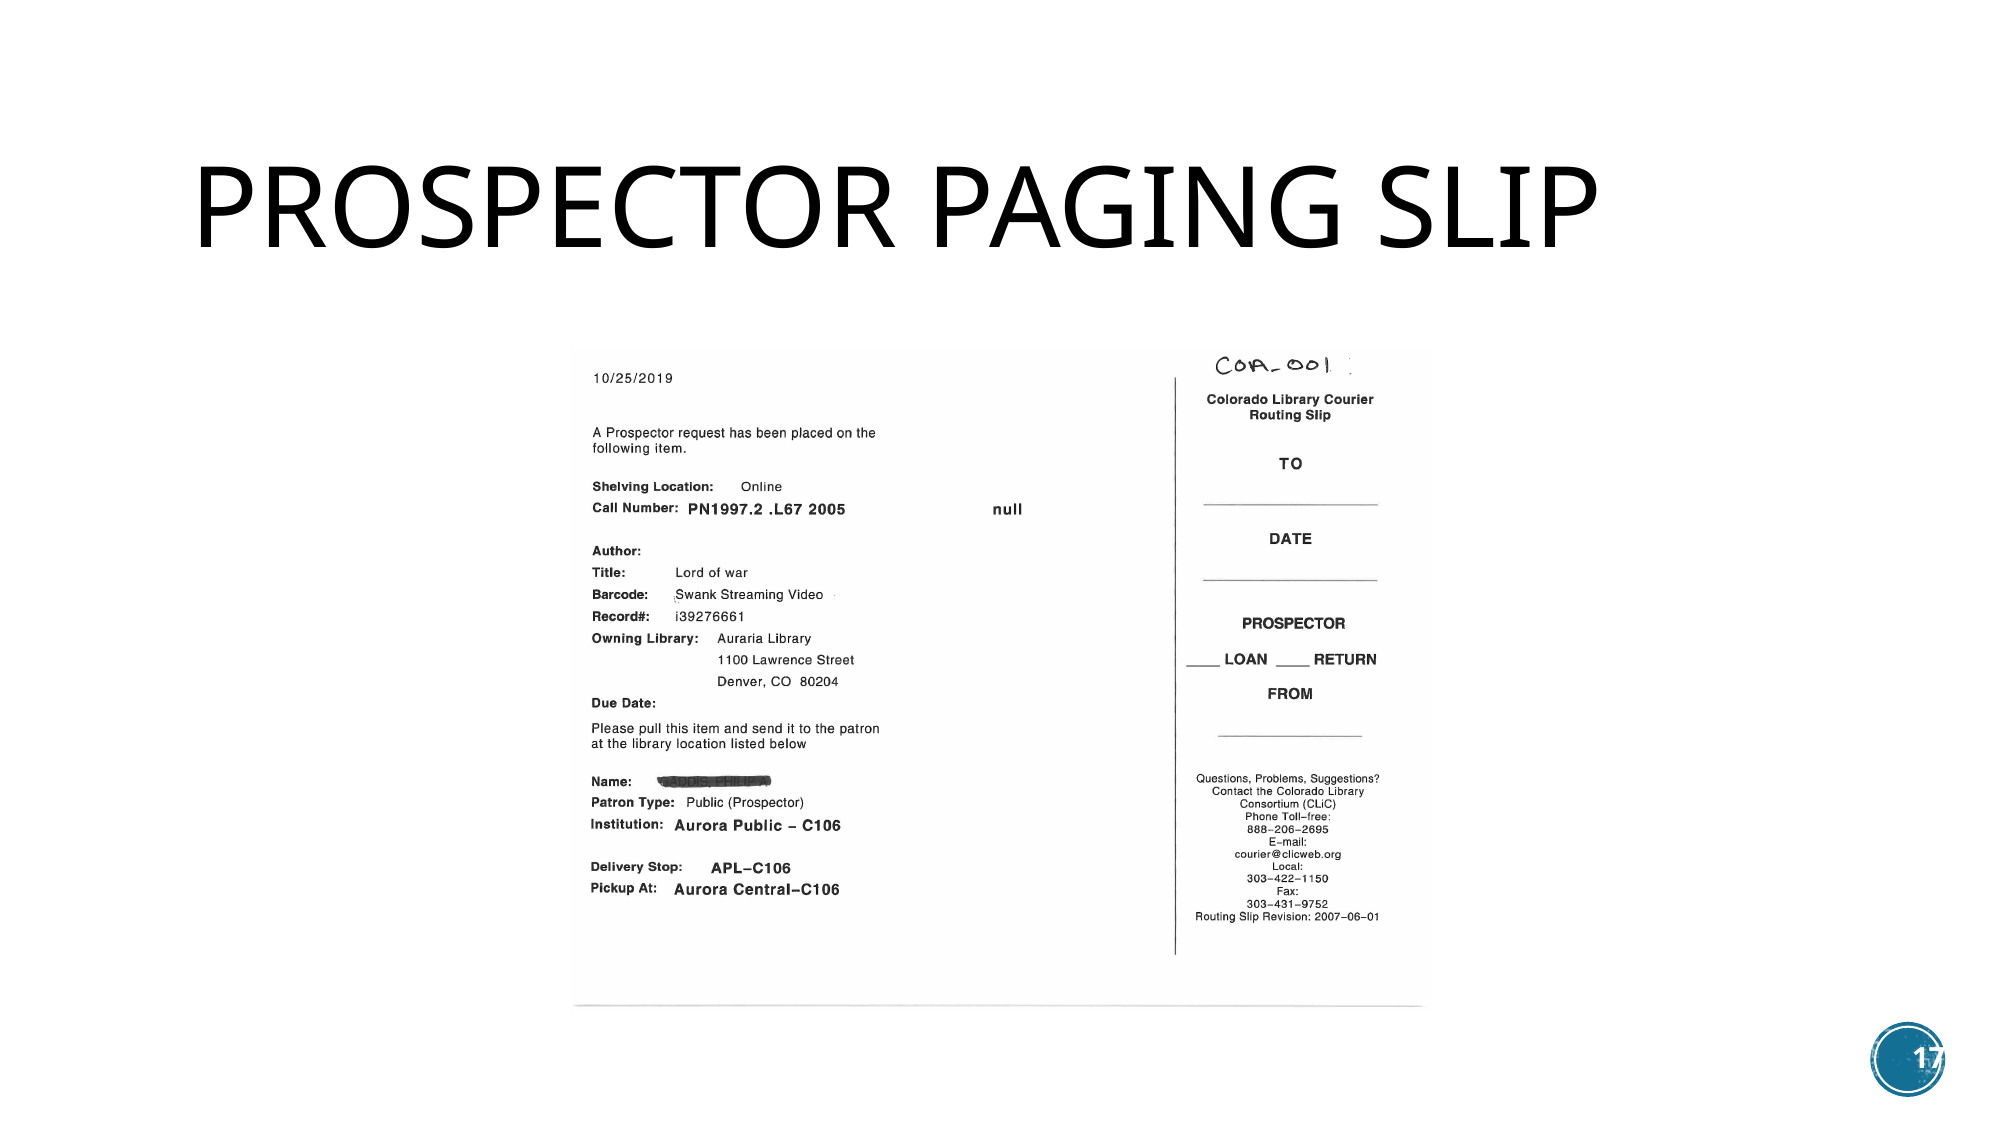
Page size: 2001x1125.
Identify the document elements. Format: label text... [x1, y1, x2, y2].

title Prospector Paging Slip [175, 79, 1826, 344]
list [572, 350, 1429, 1011]
slide_number 17 [1855, 1028, 1961, 1089]
